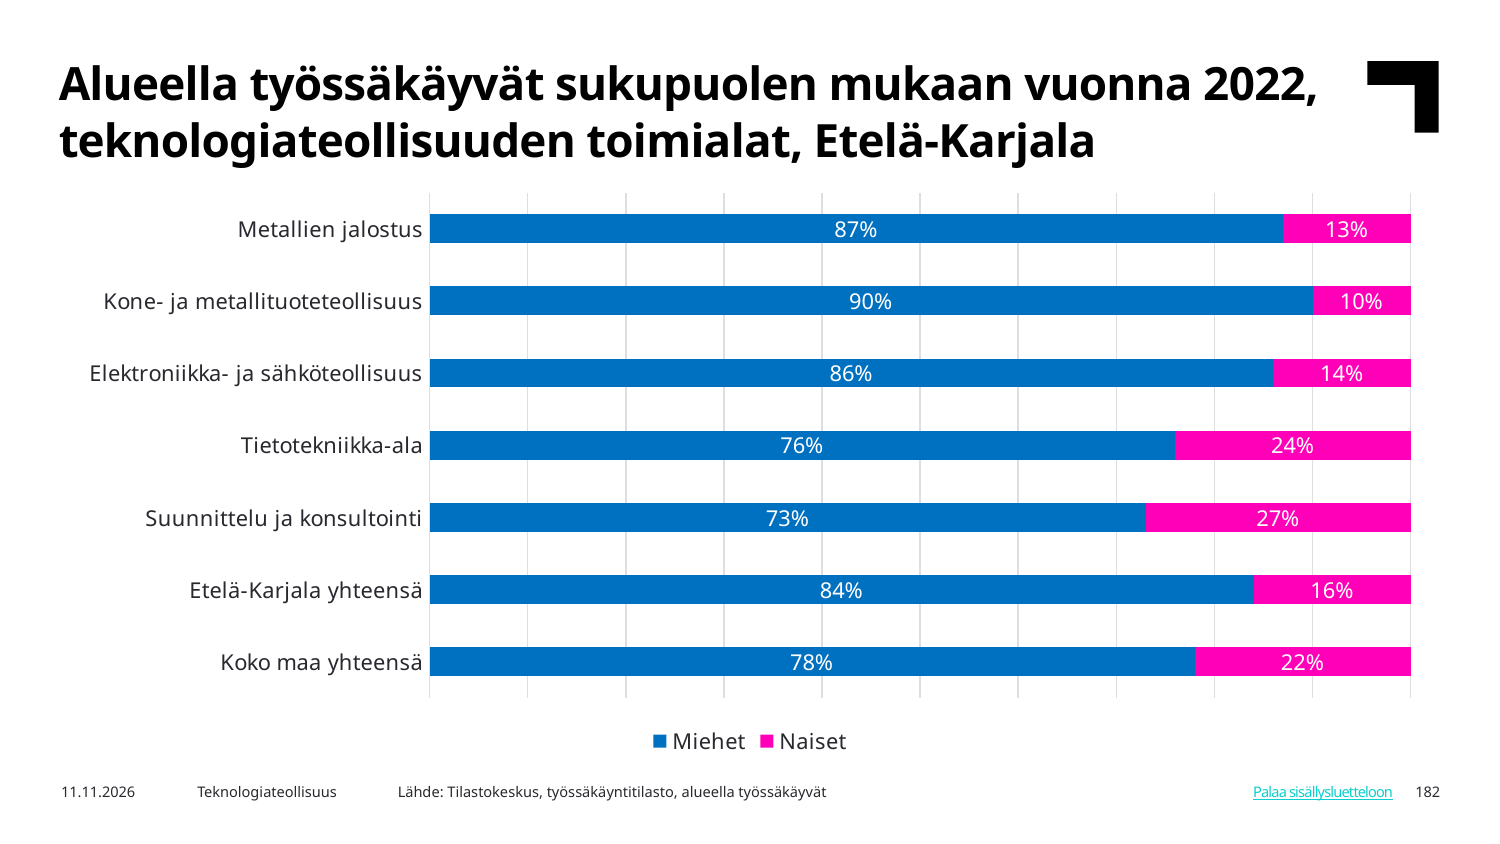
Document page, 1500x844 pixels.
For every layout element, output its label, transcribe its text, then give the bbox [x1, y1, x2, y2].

list Alueella työssäkäyvät sukupuolen mukaan vuonna 2022, teknologiateollisuuden toimialat, Etelä-Karjala [41, 46, 1353, 181]
list Lähde: Tilastokeskus, työssäkäyntitilasto, alueella työssäkäyvät [382, 775, 1122, 803]
slide_number 182 [1313, 775, 1456, 803]
chart [61, 180, 1439, 763]
footer Teknologiateollisuus [182, 775, 382, 803]
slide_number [46, 775, 182, 803]
text_box Palaa sisällysluetteloon [1247, 777, 1431, 809]
